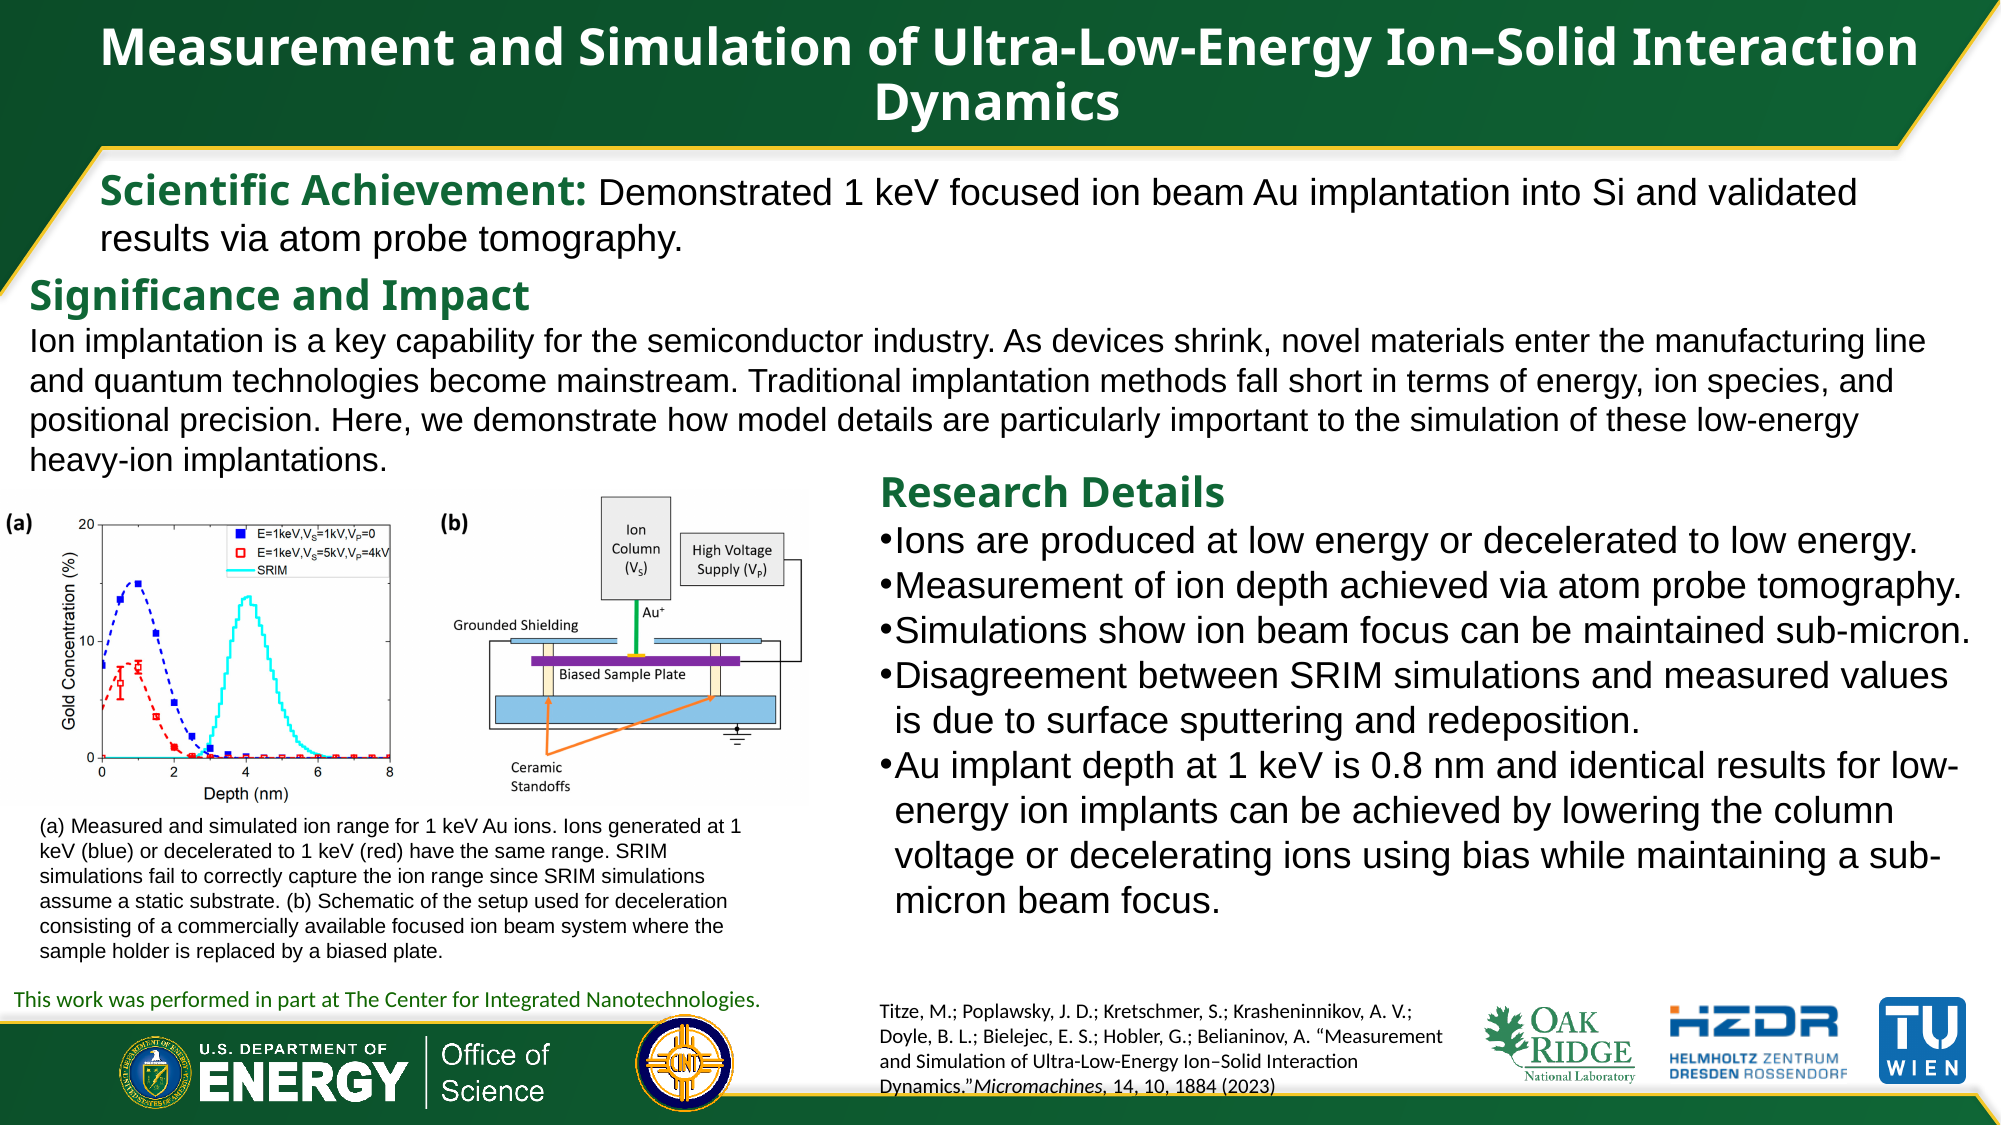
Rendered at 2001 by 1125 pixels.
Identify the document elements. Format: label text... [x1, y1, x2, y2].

picture [119, 1036, 550, 1109]
text_box This work was performed in part at The Center for Integrated Nanotechnologies. [13, 985, 766, 1018]
text_box Significance and Impact Ion implantation is a key capability for the semiconductor industry. As devices shrink, novel materials enter the manufacturing line and quantum technologies become mainstream. Traditional implantation methods fall short in terms of energy, ion species, and positional precision. Here, we demonstrate how model details are particularly important to the simulation of these low-energy heavy-ion implantations. [29, 268, 1957, 479]
title Measurement and Simulation of Ultra-Low-Energy Ion–Solid Interaction Dynamics [37, 13, 1971, 139]
picture [1669, 997, 1848, 1085]
text_box Research Details Ions are produced at low energy or decelerated to low energy. Measurement of ion depth achieved via atom probe tomography. Simulations show ion beam focus can be maintained sub-micron. Disagreement between SRIM simulations and measured values is due to surface sputtering and redeposition. Au implant depth at 1 keV is 0.8 nm and identical results for low-energy ion implants can be achieved by lowering the column voltage or decelerating ions using bias while maintaining a sub-micron beam focus. [879, 465, 1976, 927]
picture [1480, 1003, 1639, 1085]
picture [635, 1013, 734, 1112]
text_box (a) Measured and simulated ion range for 1 keV Au ions. Ions generated at 1 keV (blue) or decelerated to 1 keV (red) have the same range. SRIM simulations fail to correctly capture the ion range since SRIM simulations assume a static substrate. (b) Schematic of the setup used for deceleration consisting of a commercially available focused ion beam system where the sample holder is replaced by a biased plate. [24, 818, 786, 974]
picture [1879, 997, 1967, 1085]
text_box Titze, M.; Poplawsky, J. D.; Kretschmer, S.; Krasheninnikov, A. V.; Doyle, B. L.; Bielejec, E. S.; Hobler, G.; Belianinov, A. “Measurement and Simulation of Ultra-Low-Energy Ion–Solid Interaction Dynamics.”Micromachines, 14, 10, 1884 (2023) [879, 997, 1449, 1084]
picture [0, 489, 809, 807]
text_box Scientific Achievement: Demonstrated 1 keV focused ion beam Au implantation into Si and validated results via atom probe tomography. [99, 163, 1971, 262]
